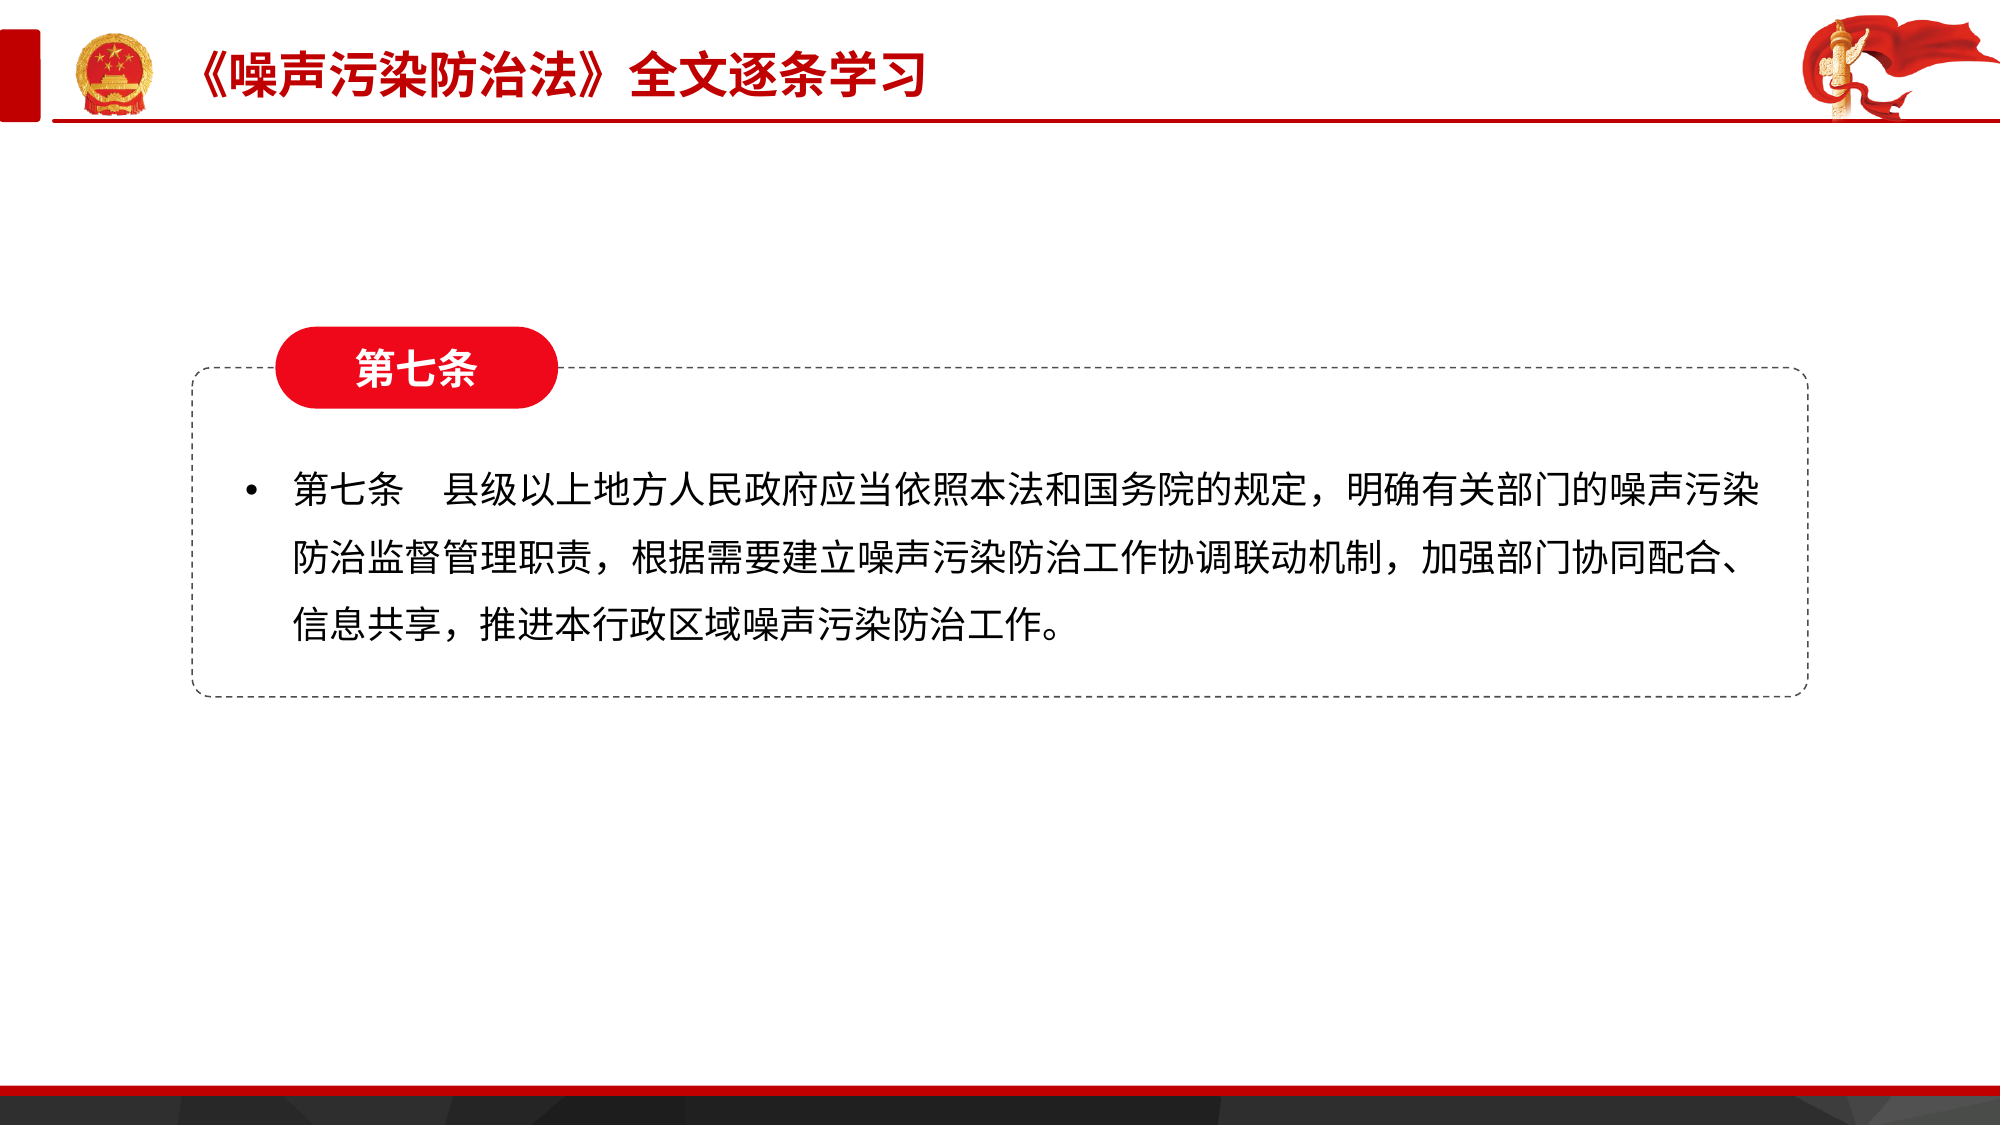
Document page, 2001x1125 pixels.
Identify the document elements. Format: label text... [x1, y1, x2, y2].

picture [1802, 13, 2000, 128]
picture [74, 31, 154, 118]
text_box 《噪声污染防治法》全文逐条学习 [163, 39, 953, 115]
text_box [0, 30, 40, 122]
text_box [192, 326, 1808, 697]
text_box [0, 1085, 2000, 1125]
